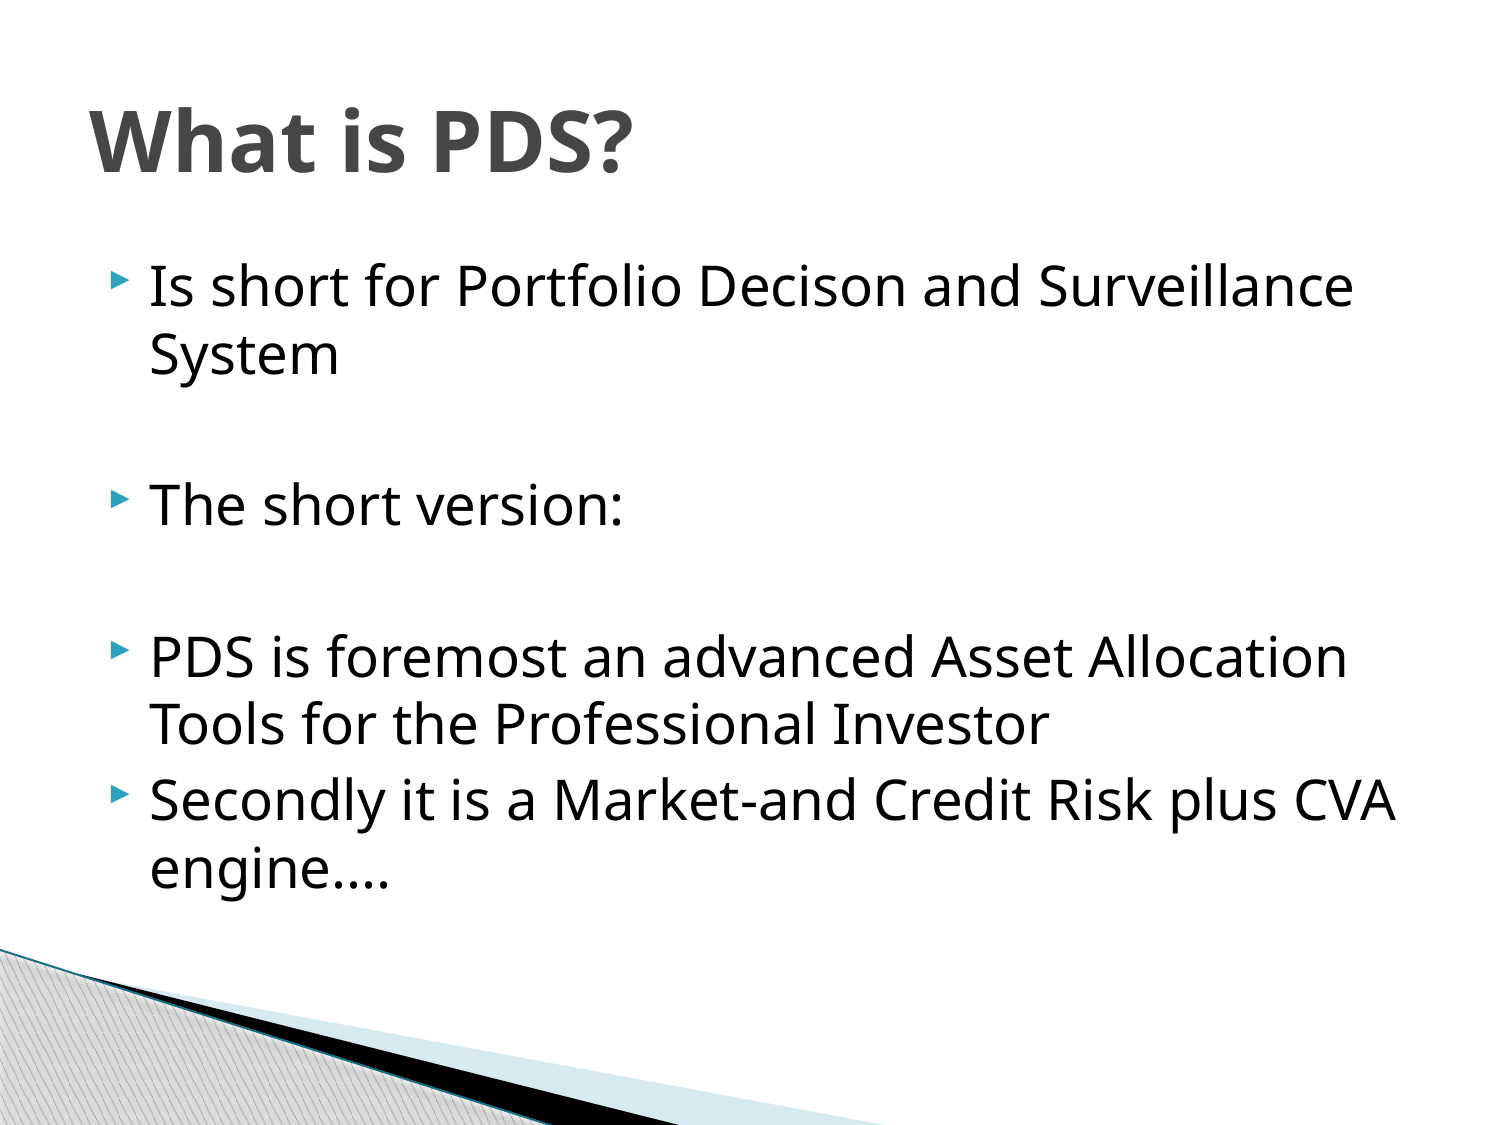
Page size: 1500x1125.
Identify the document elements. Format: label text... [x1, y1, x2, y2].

list Is short for Portfolio Decison and Surveillance System The short version: PDS is foremost an advanced Asset Allocation Tools for the Professional Investor Secondly it is a Market-and Credit Risk plus CVA engine.... [75, 243, 1425, 986]
title What is PDS? [75, 45, 1425, 233]
